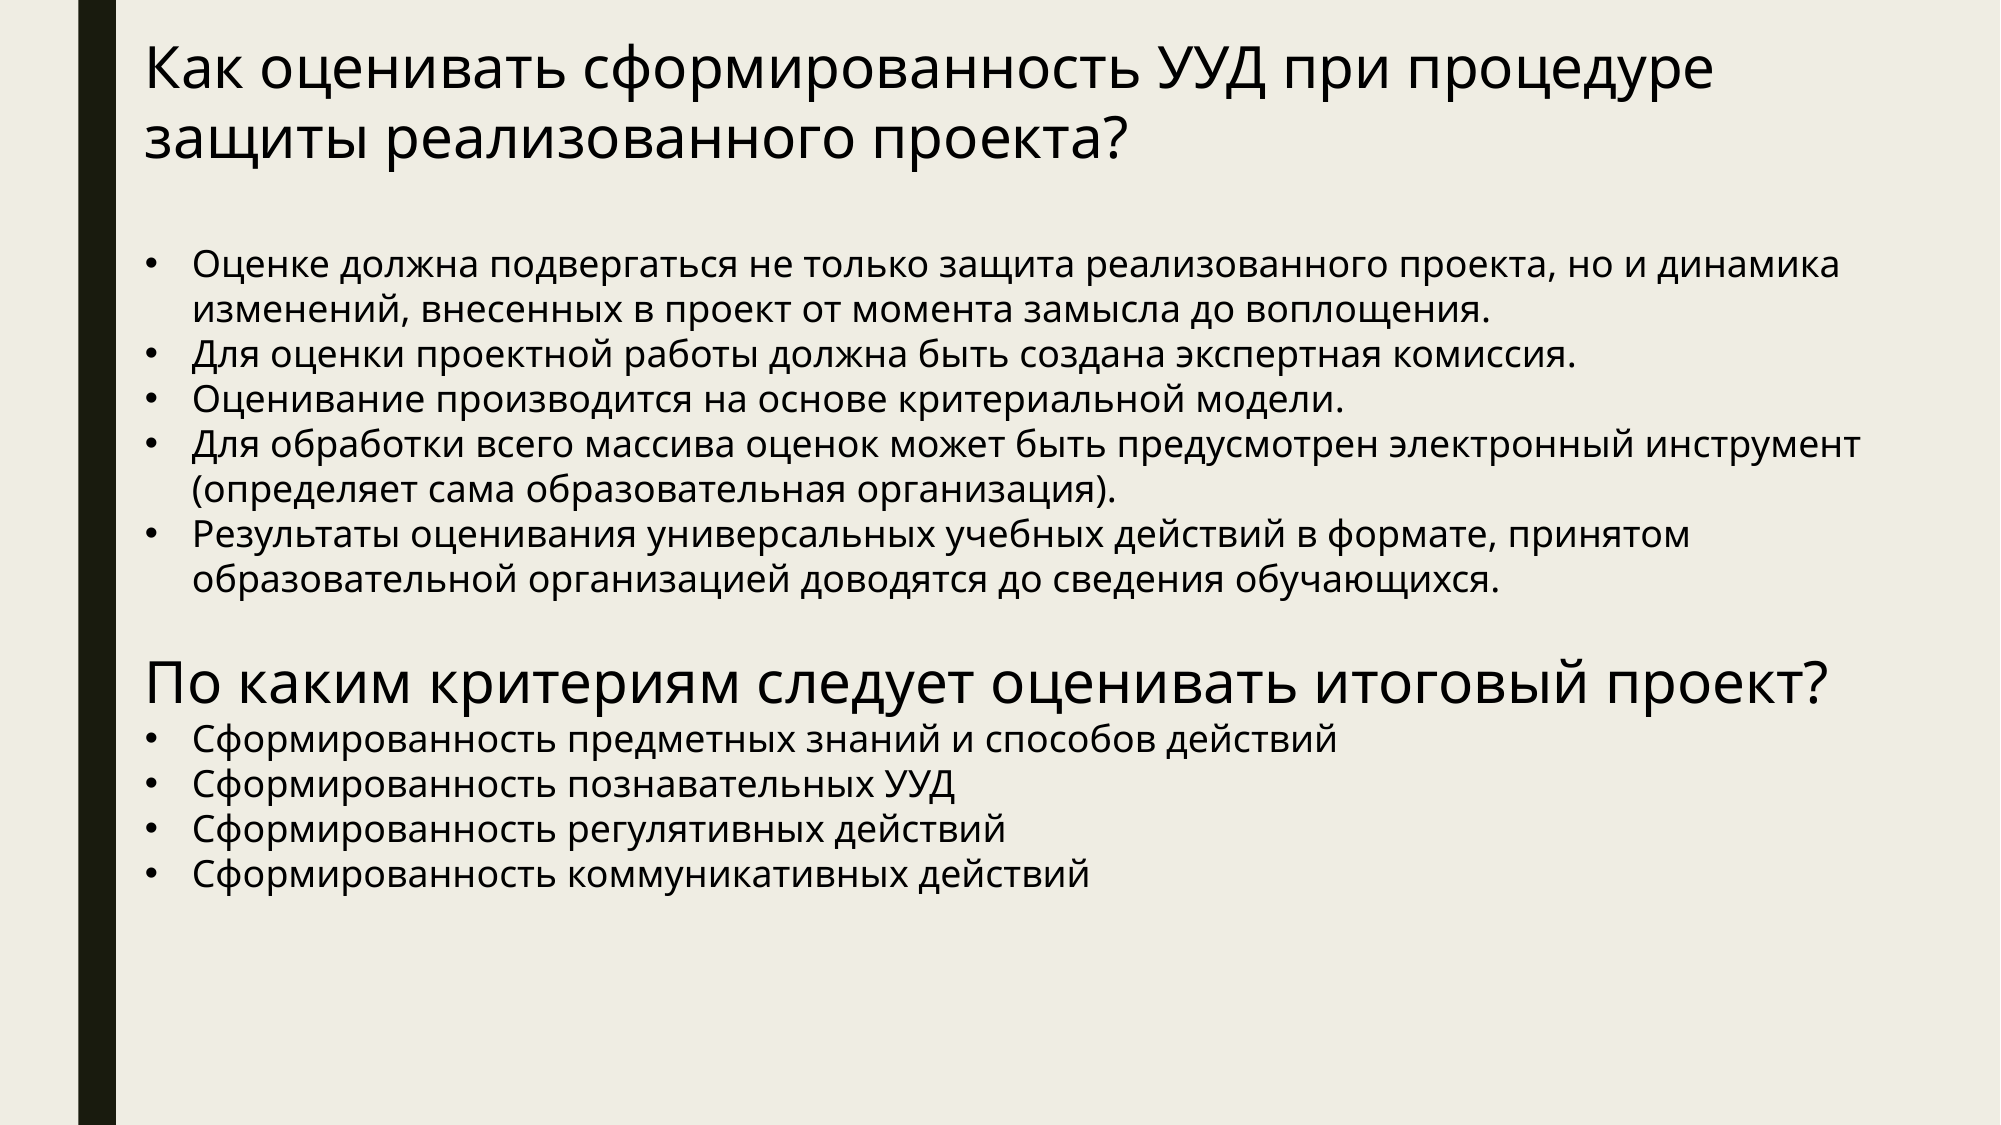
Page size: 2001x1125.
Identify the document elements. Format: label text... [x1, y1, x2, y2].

text_box Как оценивать сформированность УУД при процедуре защиты реализованного проекта? Оценке должна подвергаться не только защита реализованного проекта, но и динамика изменений, внесенных в проект от момента замысла до воплощения. Для оценки проектной работы должна быть создана экспертная комиссия. Оценивание производится на основе критериальной модели. Для обработки всего массива оценок может быть предусмотрен электронный инструмент (определяет сама образовательная организация). Результаты оценивания универсальных учебных действий в формате, принятом образовательной организацией доводятся до сведения обучающихся. По каким критериям следует оценивать итоговый проект? Сформированность предметных знаний и способов действий Сформированность познавательных УУД Сформированность регулятивных действий Сформированность коммуникативных действий [130, 22, 1946, 903]
